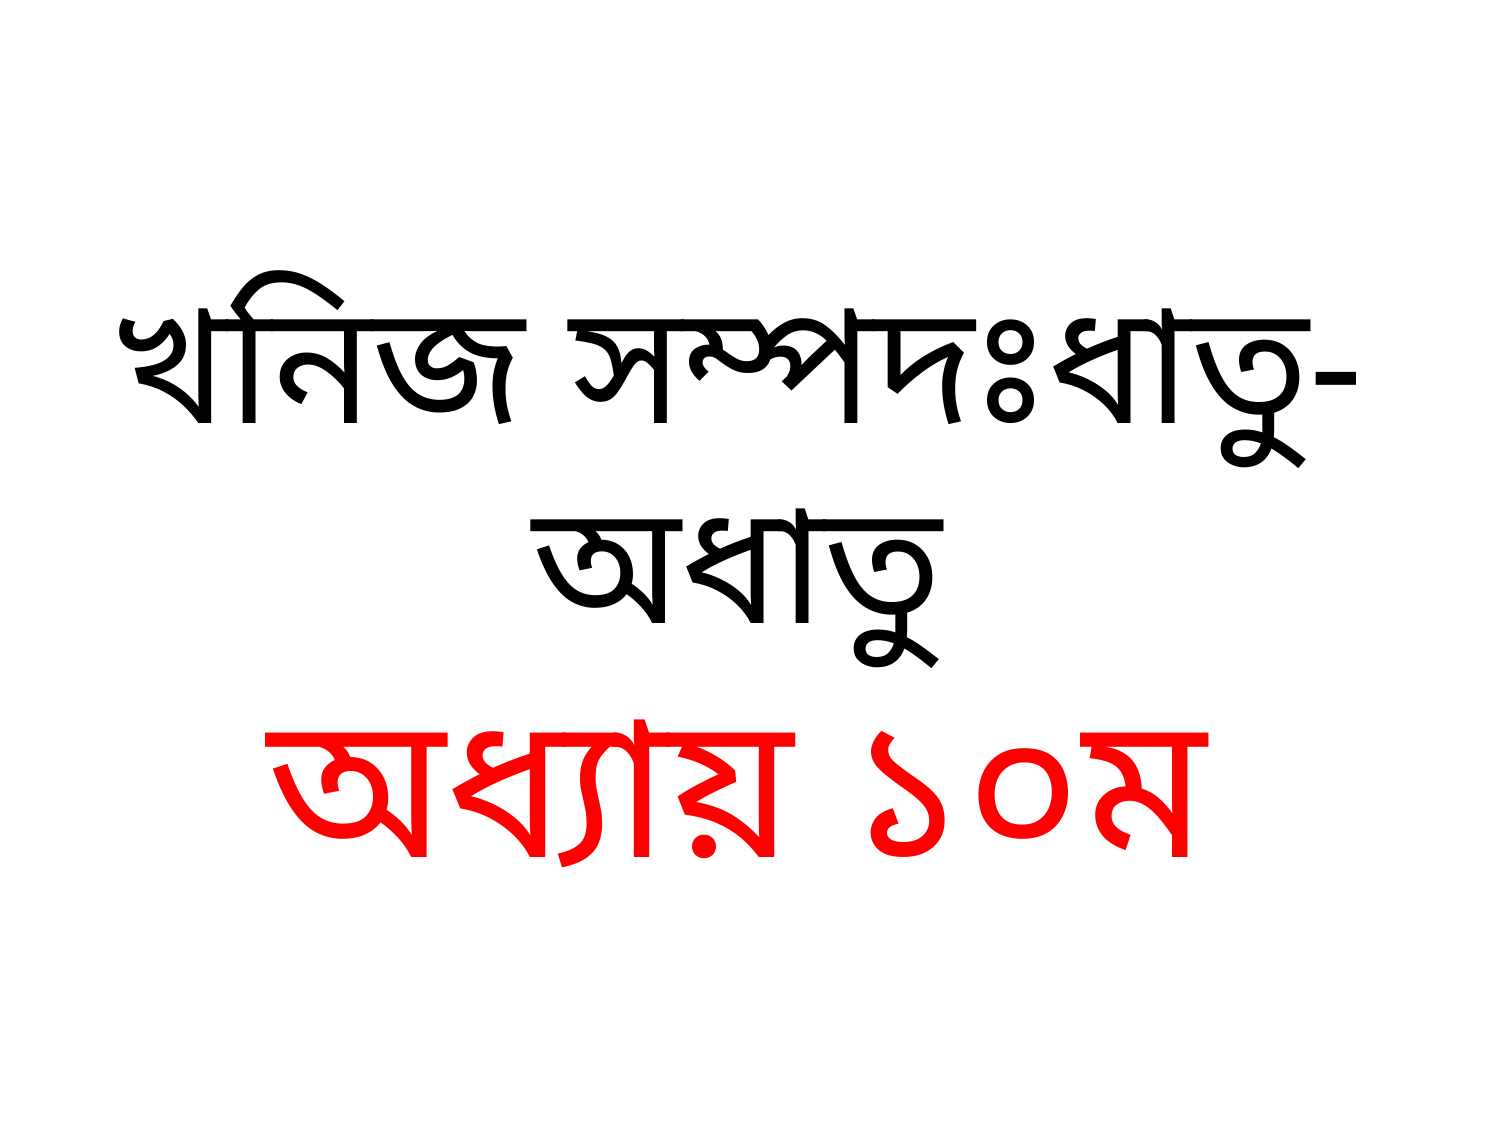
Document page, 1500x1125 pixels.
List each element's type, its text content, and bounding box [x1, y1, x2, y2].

text_box খনিজ সম্পদঃধাতু-অধাতু অধ্যায় ১০ম অধ্যায় ৯ম পৃষ্ঠা ৬৫-৬৮ [62, 249, 1413, 1125]
